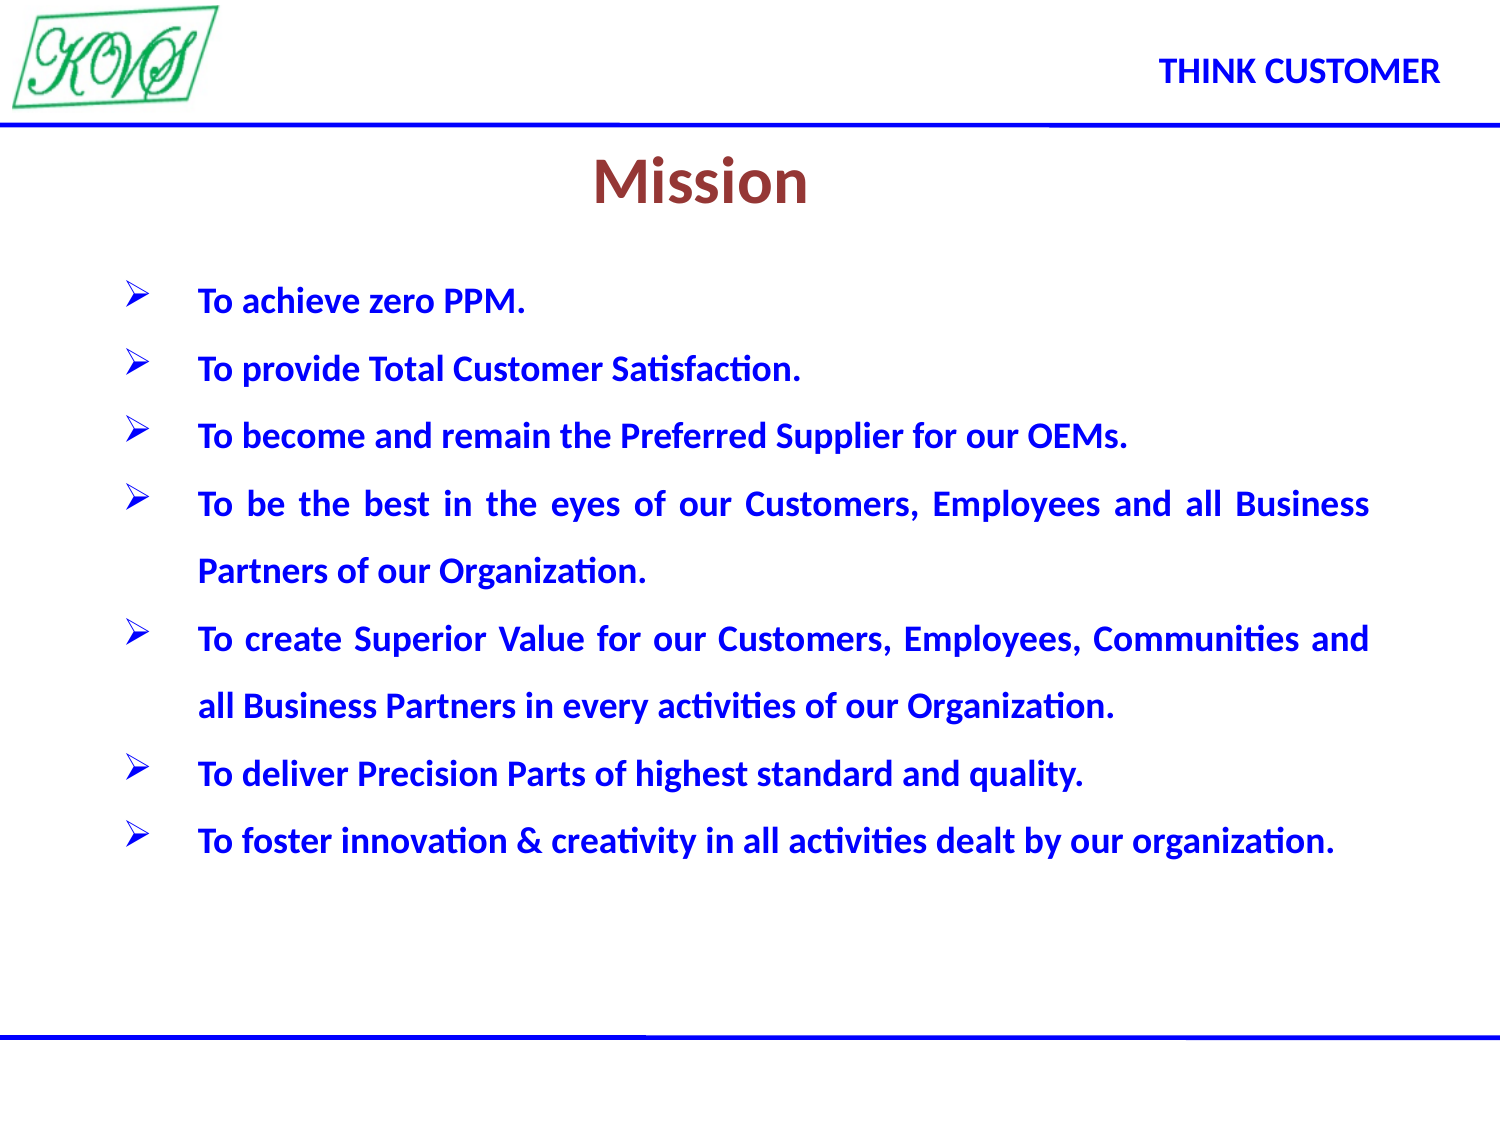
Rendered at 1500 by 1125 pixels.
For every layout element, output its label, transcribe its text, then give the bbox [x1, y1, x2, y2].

text_box To achieve zero PPM. To provide Total Customer Satisfaction. To become and remain the Preferred Supplier for our OEMs. To be the best in the eyes of our Customers, Employees and all Business Partners of our Organization. To create Superior Value for our Customers, Employees, Communities and all Business Partners in every activities of our Organization. To deliver Precision Parts of highest standard and quality. To foster innovation & creativity in all activities dealt by our organization. [108, 246, 1386, 869]
picture [12, 5, 226, 113]
text_box Mission [577, 129, 824, 224]
